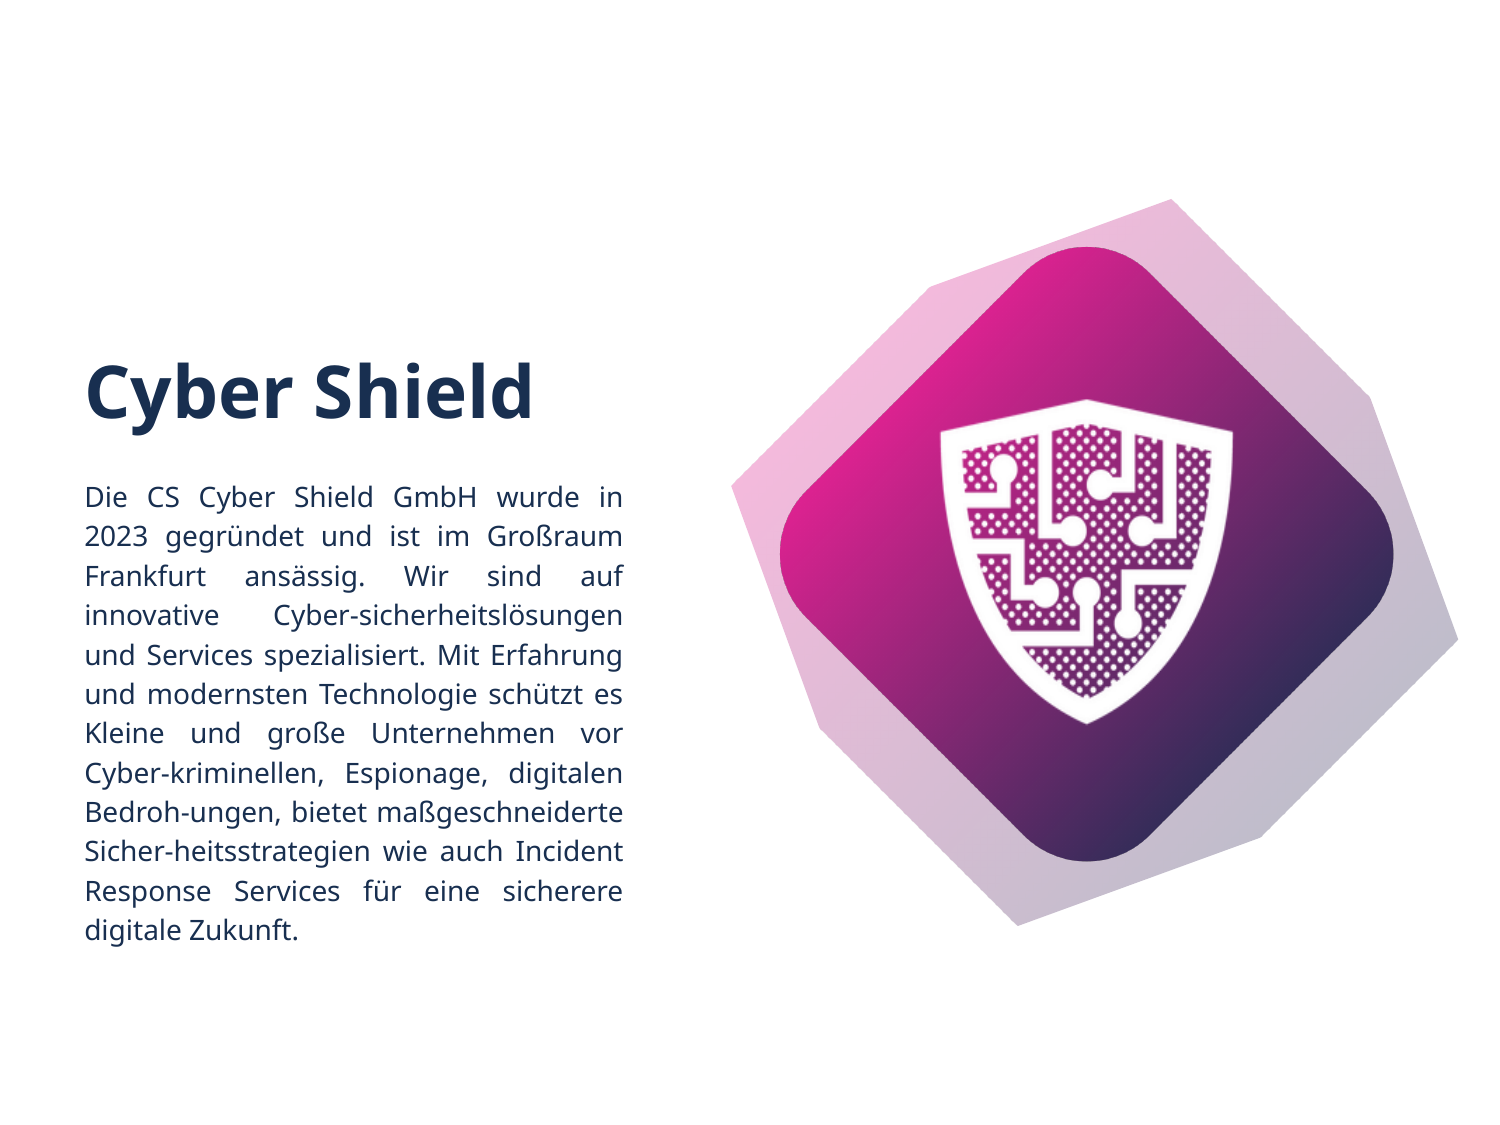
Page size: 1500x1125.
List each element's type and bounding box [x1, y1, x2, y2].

text_box [690, 158, 1500, 967]
text_box [84, 338, 683, 951]
